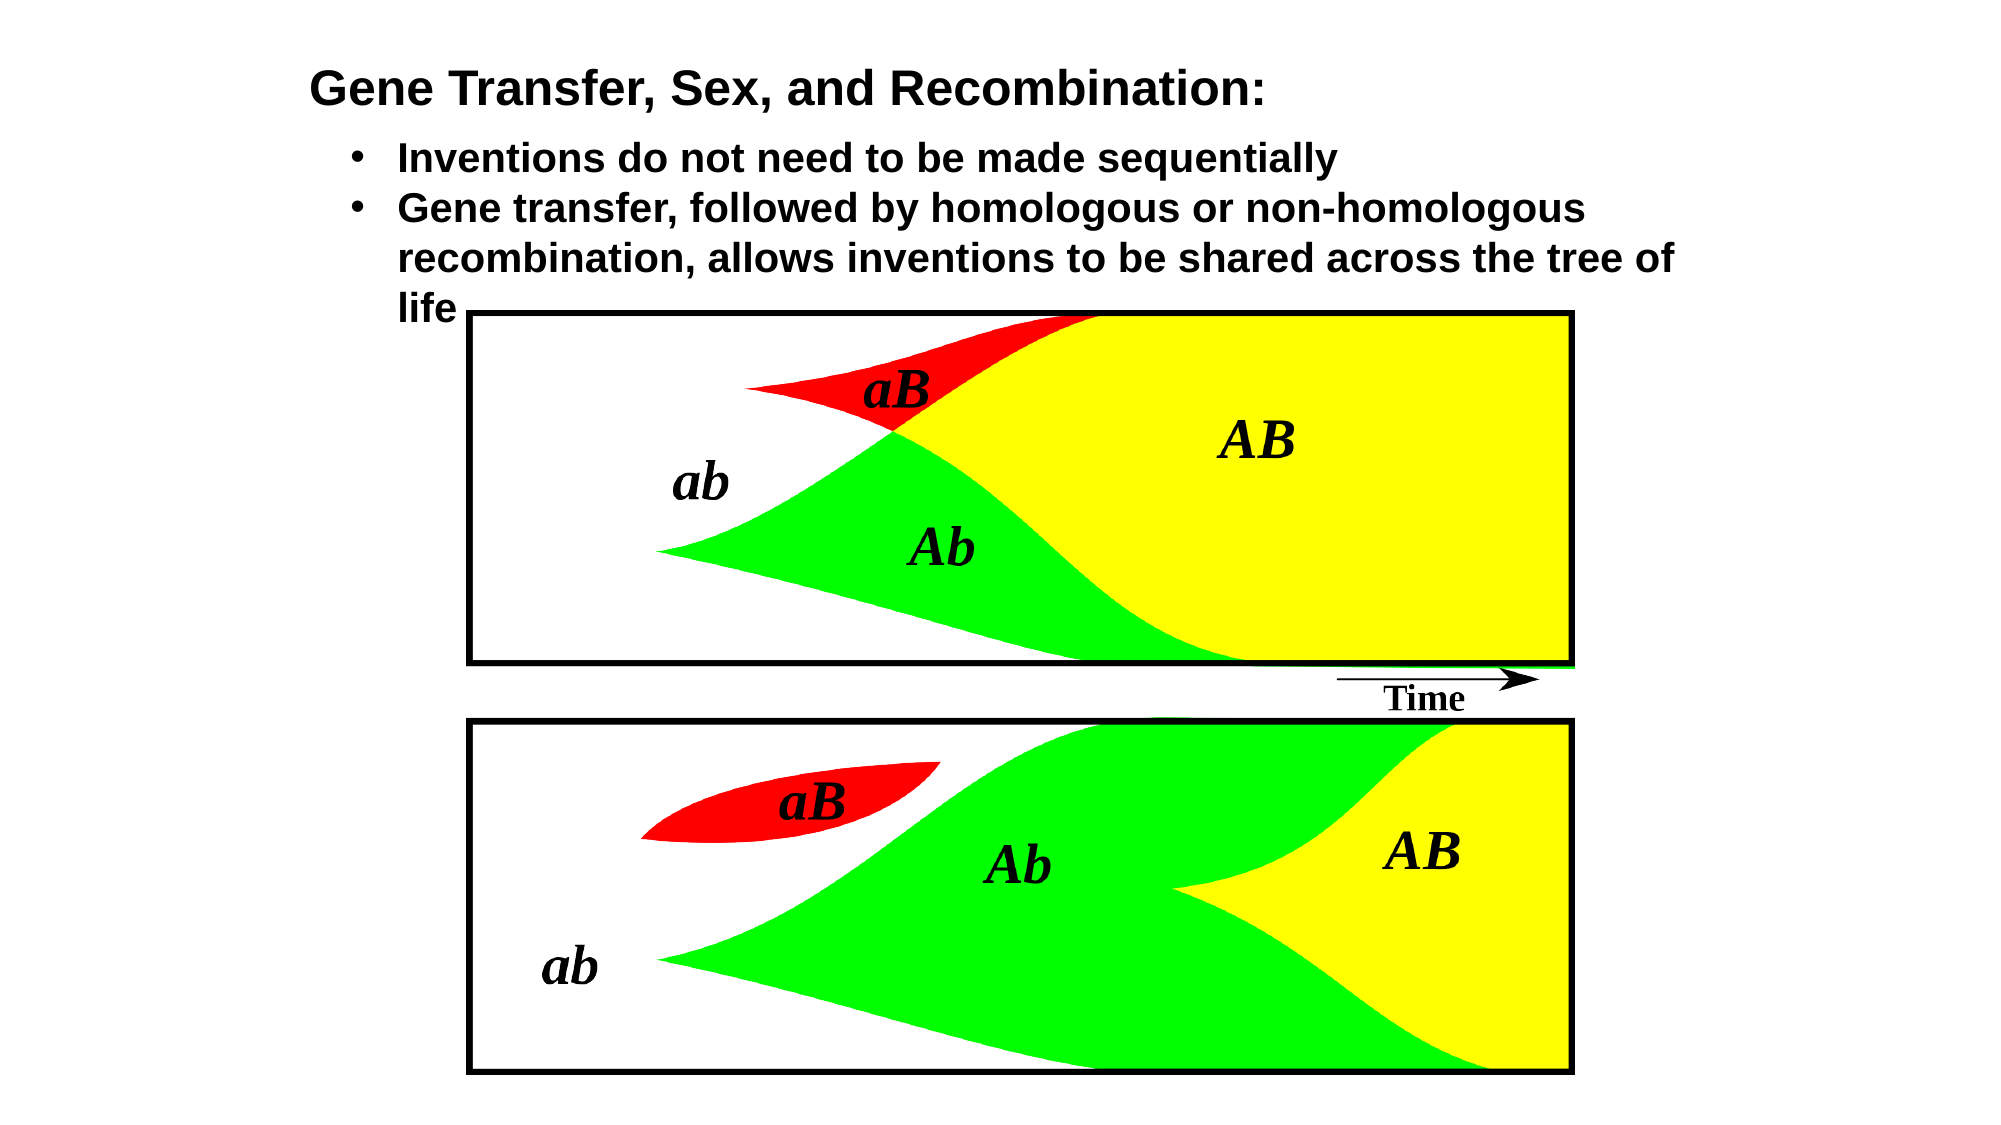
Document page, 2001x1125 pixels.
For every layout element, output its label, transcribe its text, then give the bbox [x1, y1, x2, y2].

text_box Gene Transfer, Sex, and Recombination: [294, 47, 1284, 123]
picture [466, 309, 1576, 1076]
text_box Inventions do not need to be made sequentially Gene transfer, followed by homologous or non-homologous recombination, allows inventions to be shared across the tree of life [335, 123, 1709, 339]
